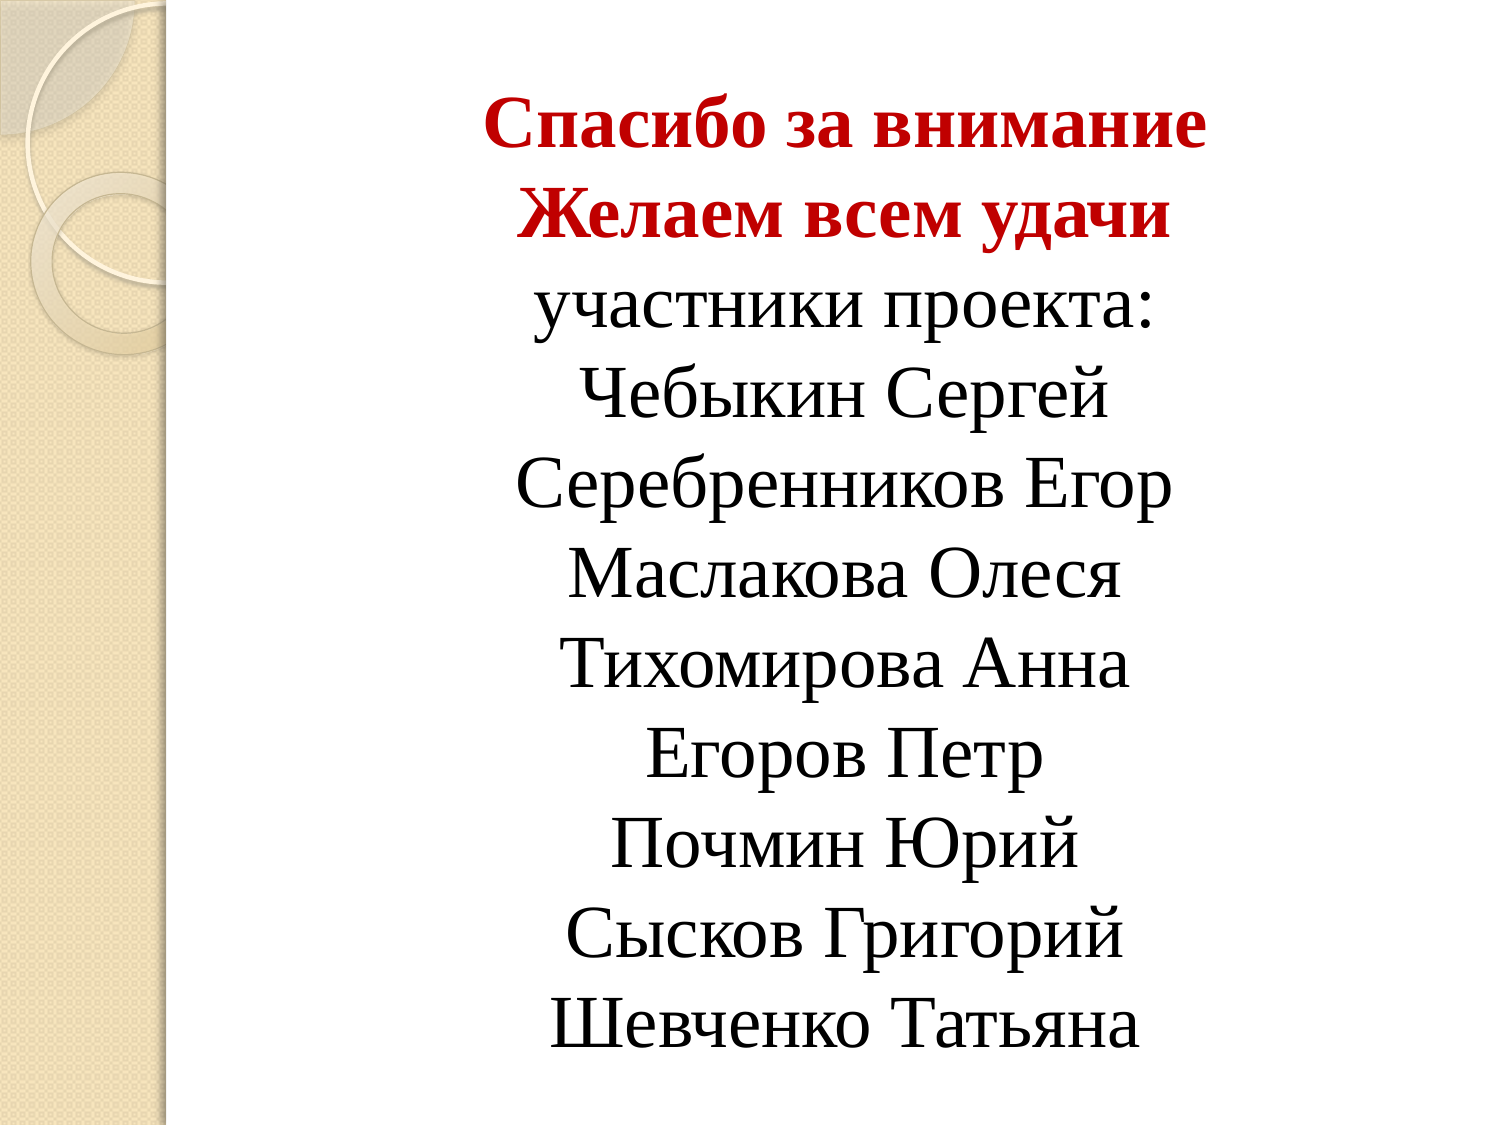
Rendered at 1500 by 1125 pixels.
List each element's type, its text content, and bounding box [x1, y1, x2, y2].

title Спасибо за внимание Желаем всем удачи участники проекта: Чебыкин Сергей Серебренников Егор Маслакова Олеся Тихомирова Анна Егоров Петр Почмин Юрий Сысков Григорий Шевченко Татьяна [230, 125, 1461, 1010]
